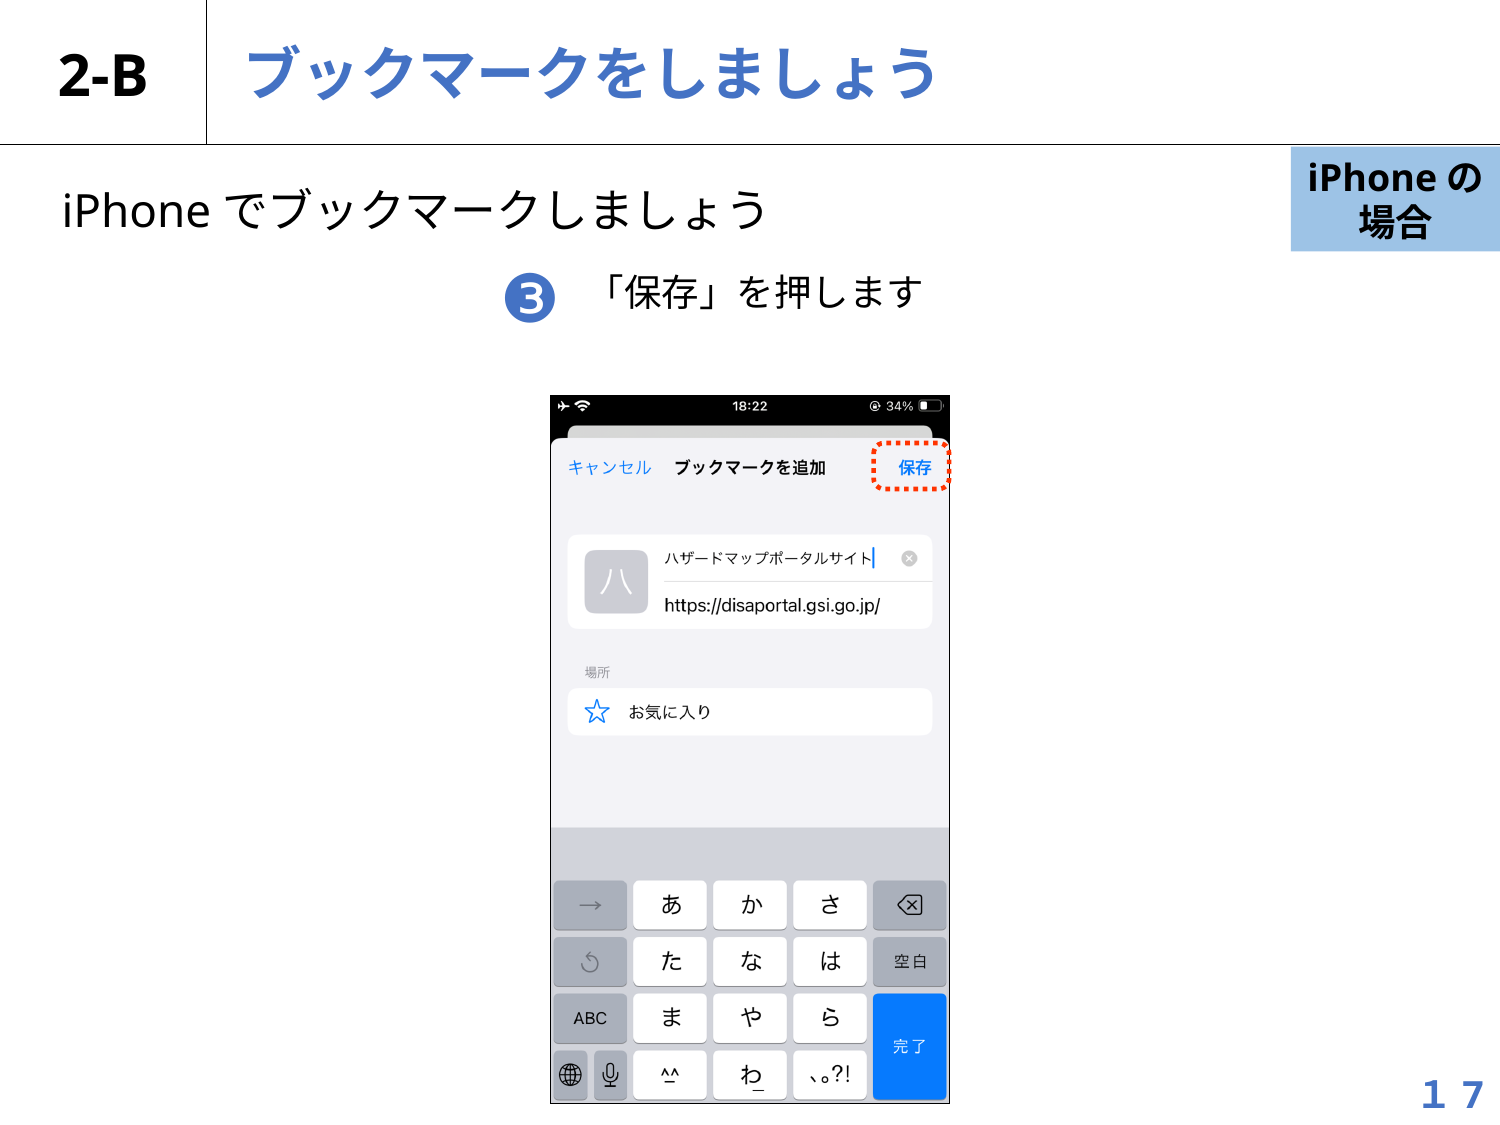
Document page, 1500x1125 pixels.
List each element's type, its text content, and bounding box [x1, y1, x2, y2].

title ブックマークをしましょう [228, 36, 1472, 116]
text_box iPhoneでブックマークしましょう [46, 180, 1422, 274]
picture [549, 395, 950, 1104]
text_box ❸ [486, 274, 563, 343]
text_box 「保存」を押します [571, 274, 1176, 322]
text_box １7 [1399, 1063, 1500, 1123]
text_box iPhoneの場合 [1290, 146, 1500, 252]
text_box 2-B [0, 0, 207, 147]
